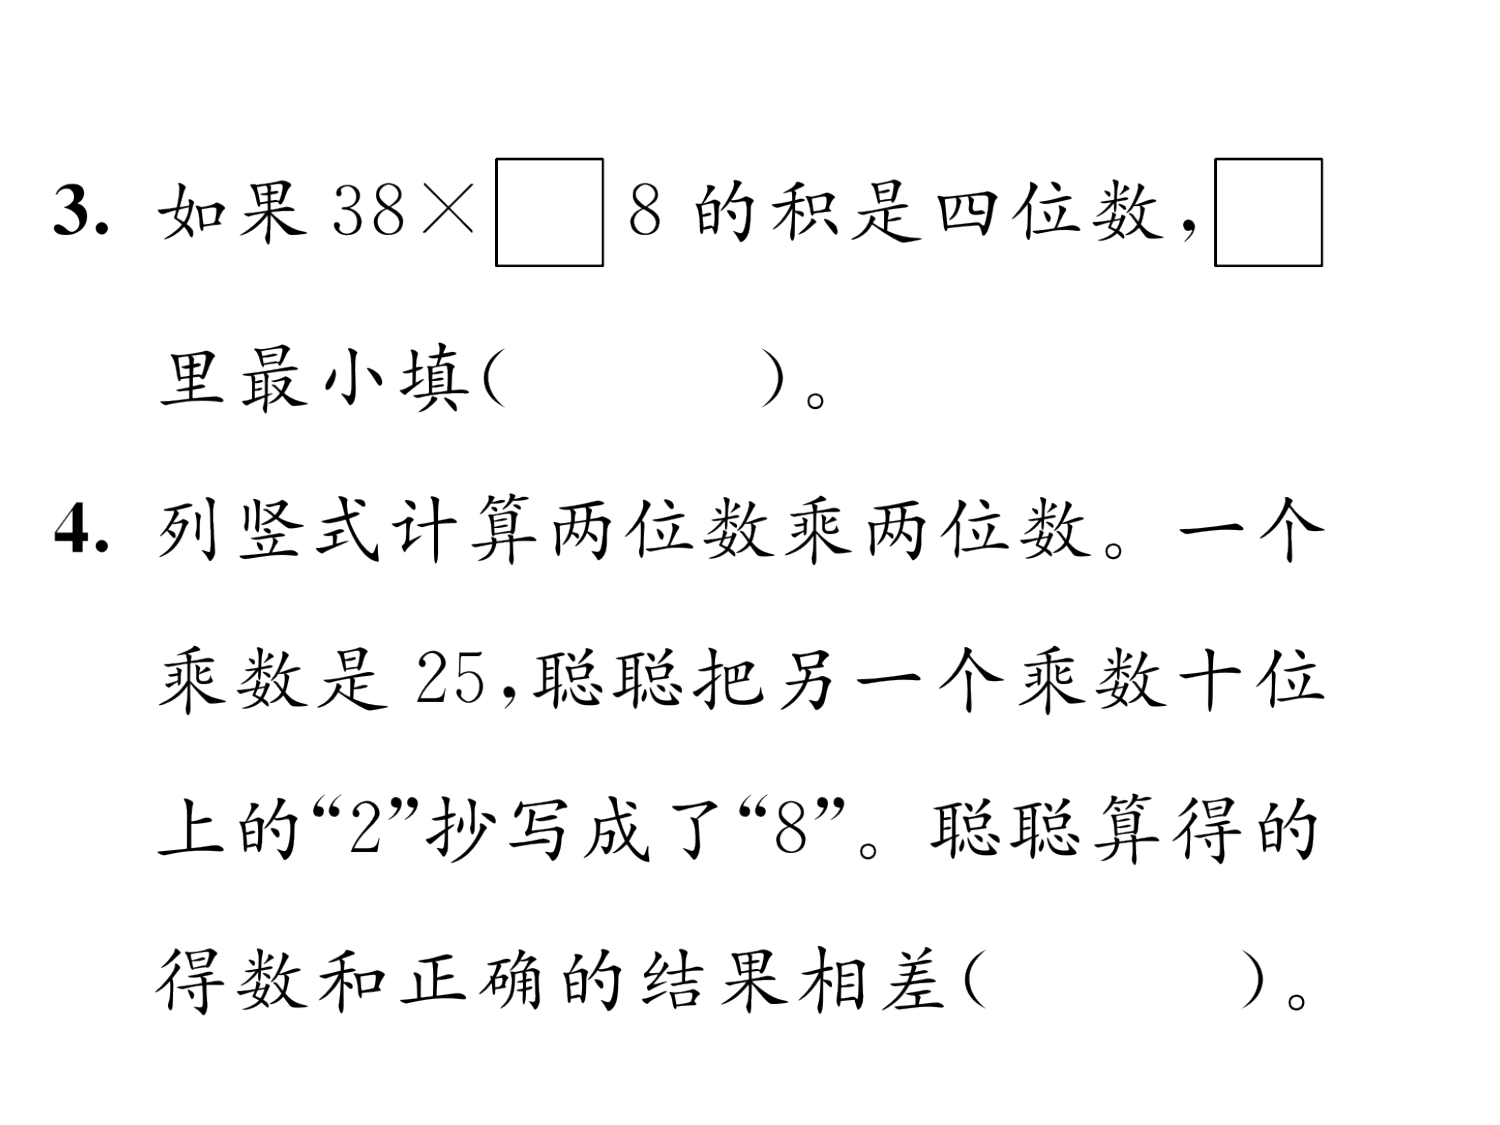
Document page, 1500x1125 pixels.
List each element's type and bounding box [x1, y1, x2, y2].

picture [48, 113, 1452, 1059]
